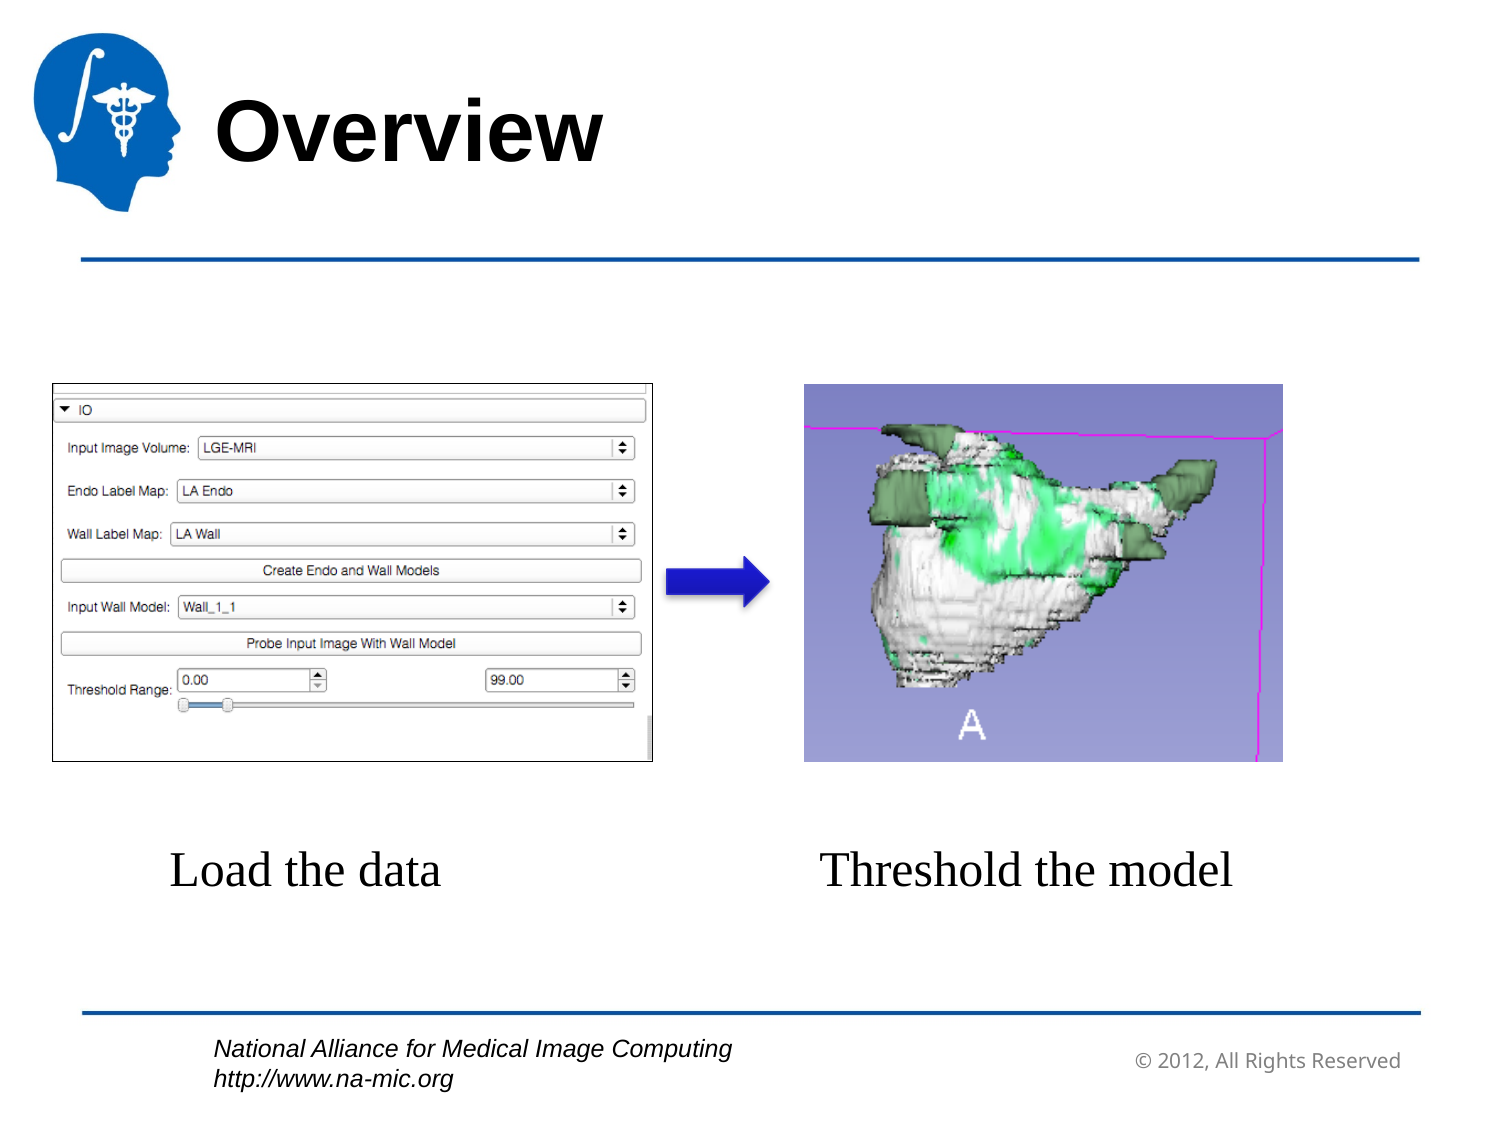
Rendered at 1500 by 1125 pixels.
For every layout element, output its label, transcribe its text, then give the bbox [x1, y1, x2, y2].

text_box [666, 556, 770, 608]
text_box Load the data [154, 829, 569, 905]
text_box Threshold the model [804, 829, 1311, 905]
picture [0, 0, 1500, 1125]
text_box Overview [199, 24, 1400, 228]
text_box © 2012, All Rights Reserved [1087, 1039, 1417, 1080]
